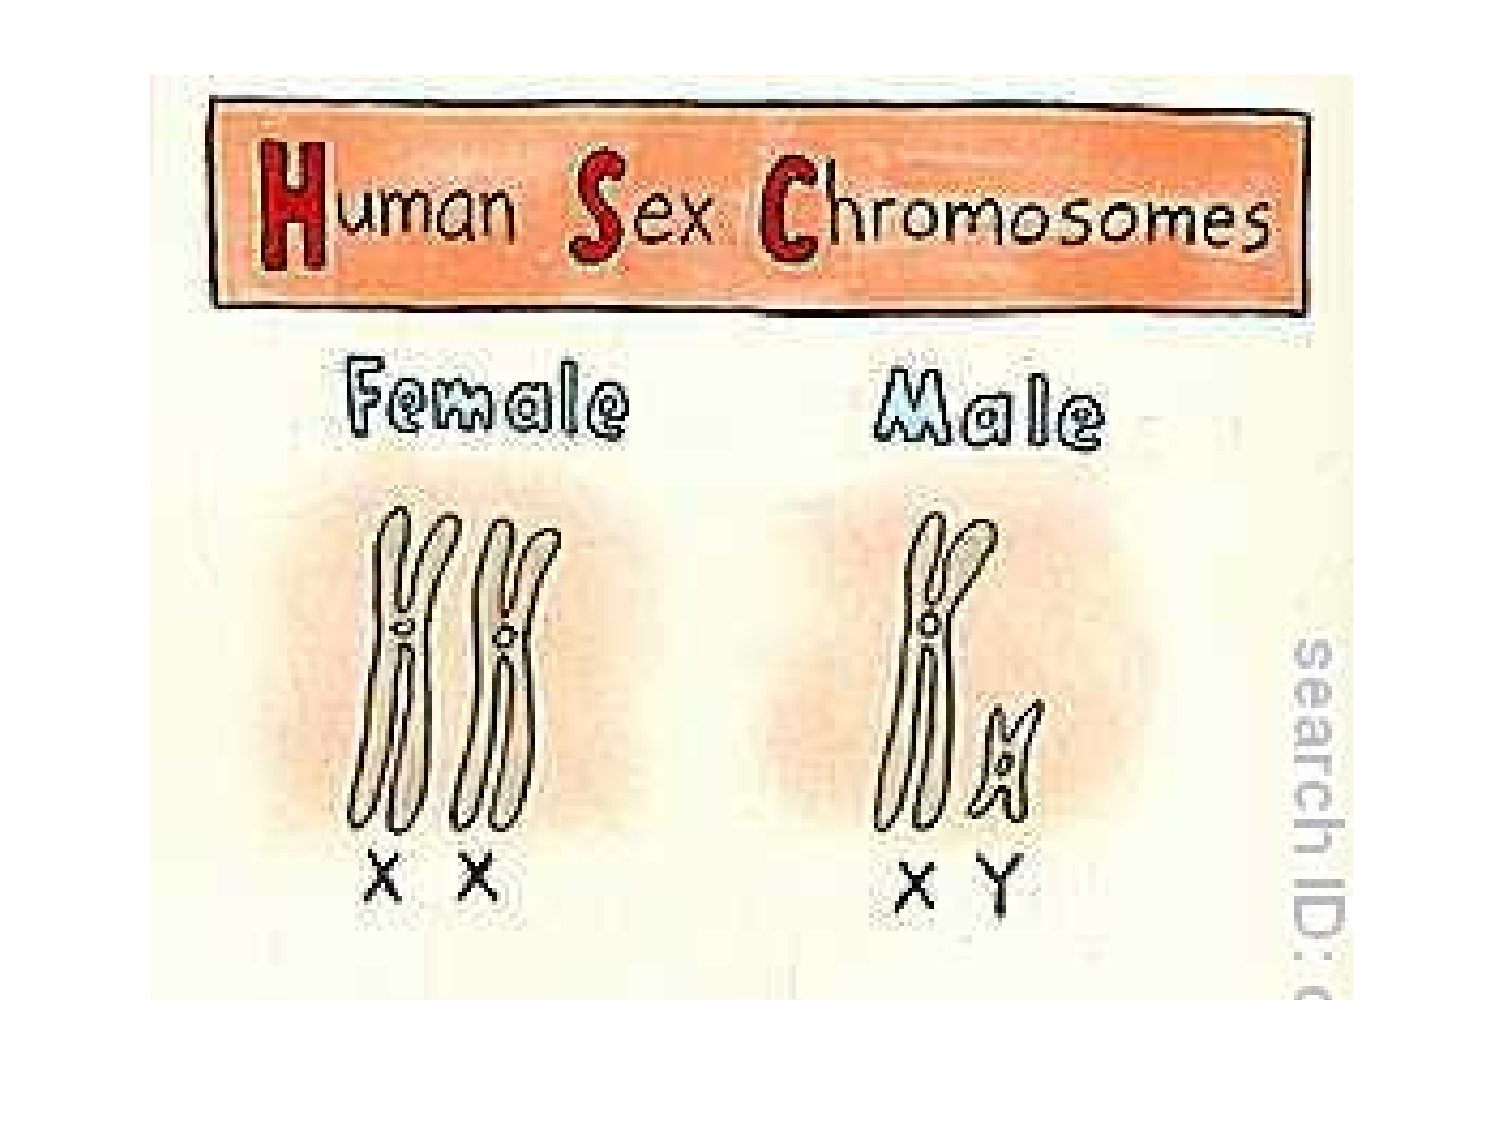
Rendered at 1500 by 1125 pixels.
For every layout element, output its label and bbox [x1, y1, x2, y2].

picture [149, 74, 1354, 1001]
